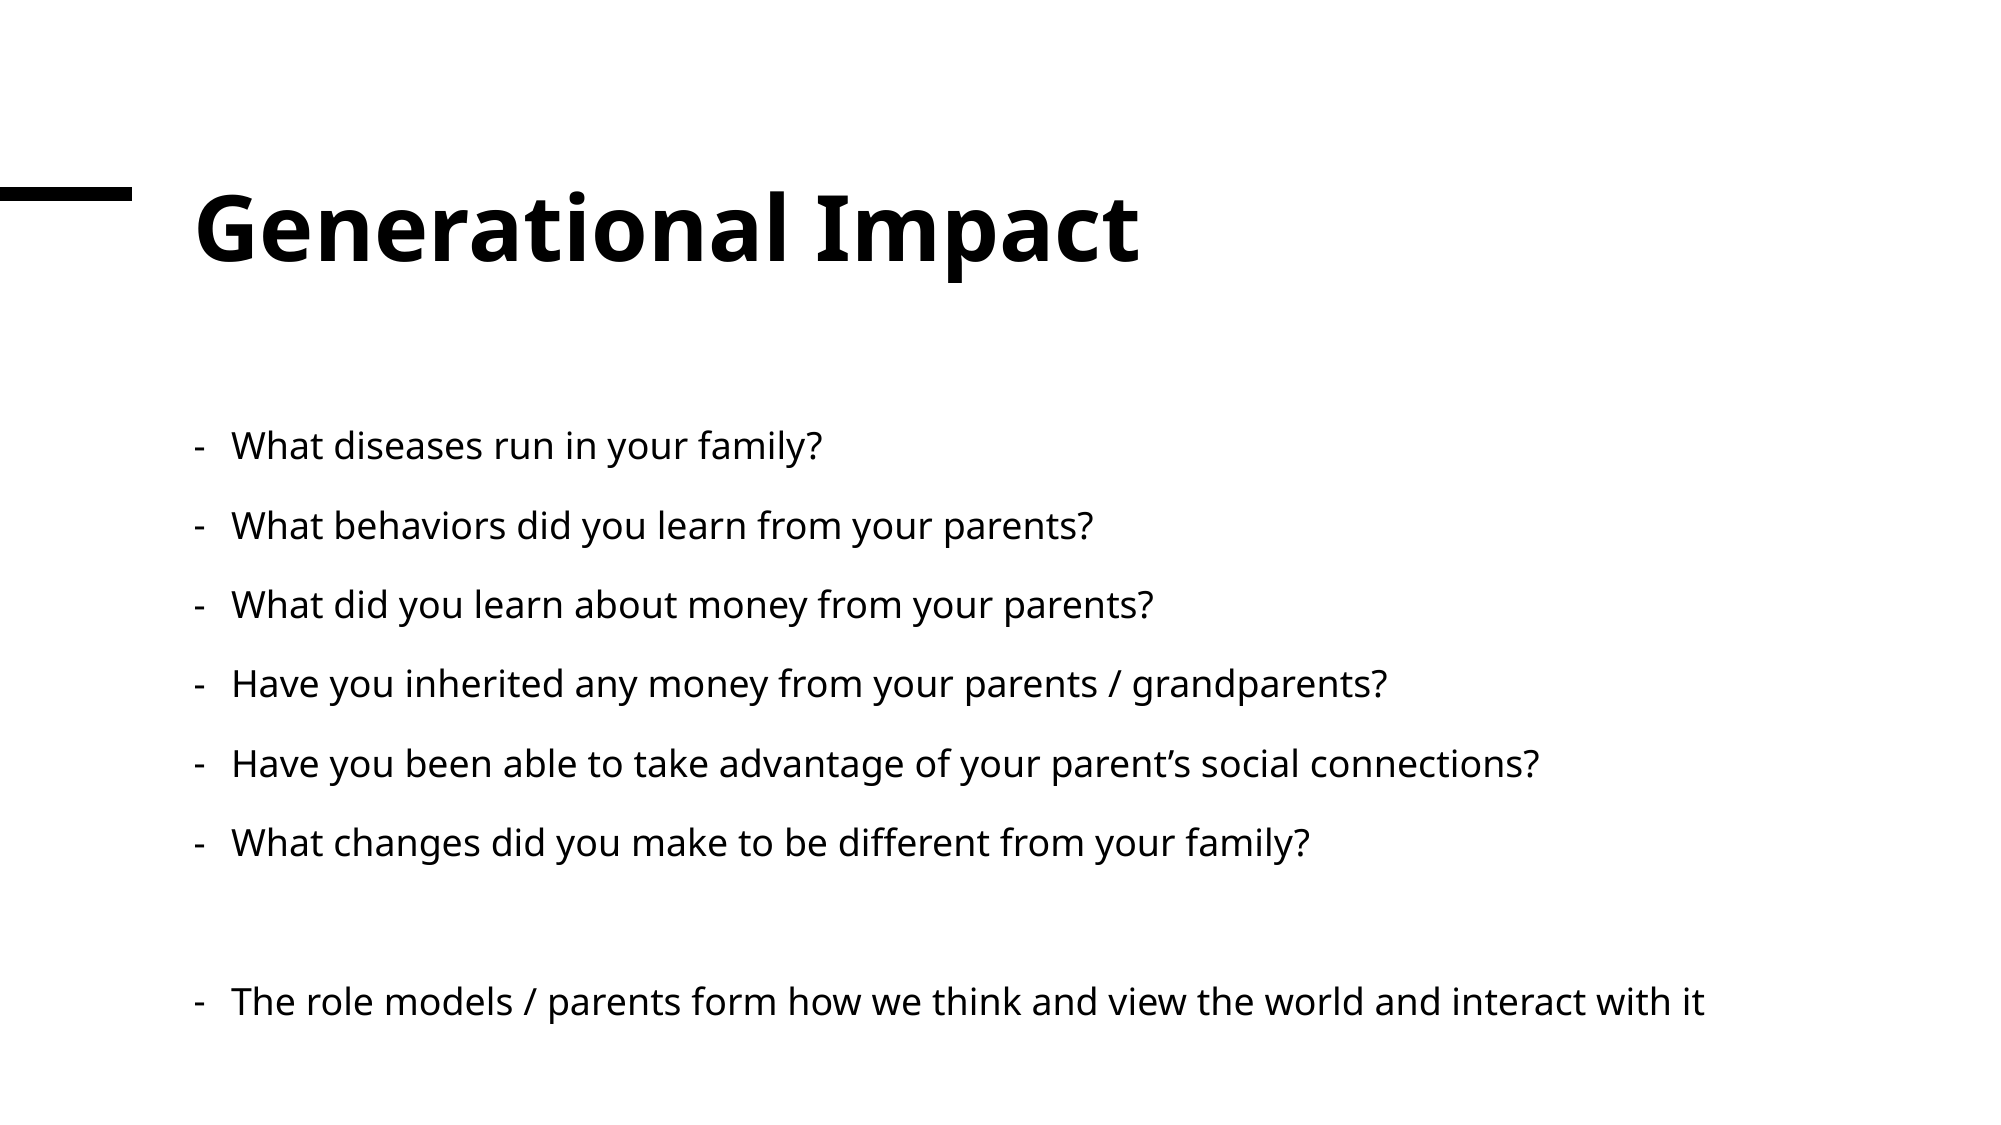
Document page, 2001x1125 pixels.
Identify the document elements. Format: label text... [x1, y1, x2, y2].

title Generational Impact [178, 178, 1807, 392]
list What diseases run in your family? What behaviors did you learn from your parents? What did you learn about money from your parents? Have you inherited any money from your parents / grandparents? Have you been able to take advantage of your parent’s social connections? What changes did you make to be different from your family? The role models / parents form how we think and view the world and interact with it [178, 401, 1807, 1032]
